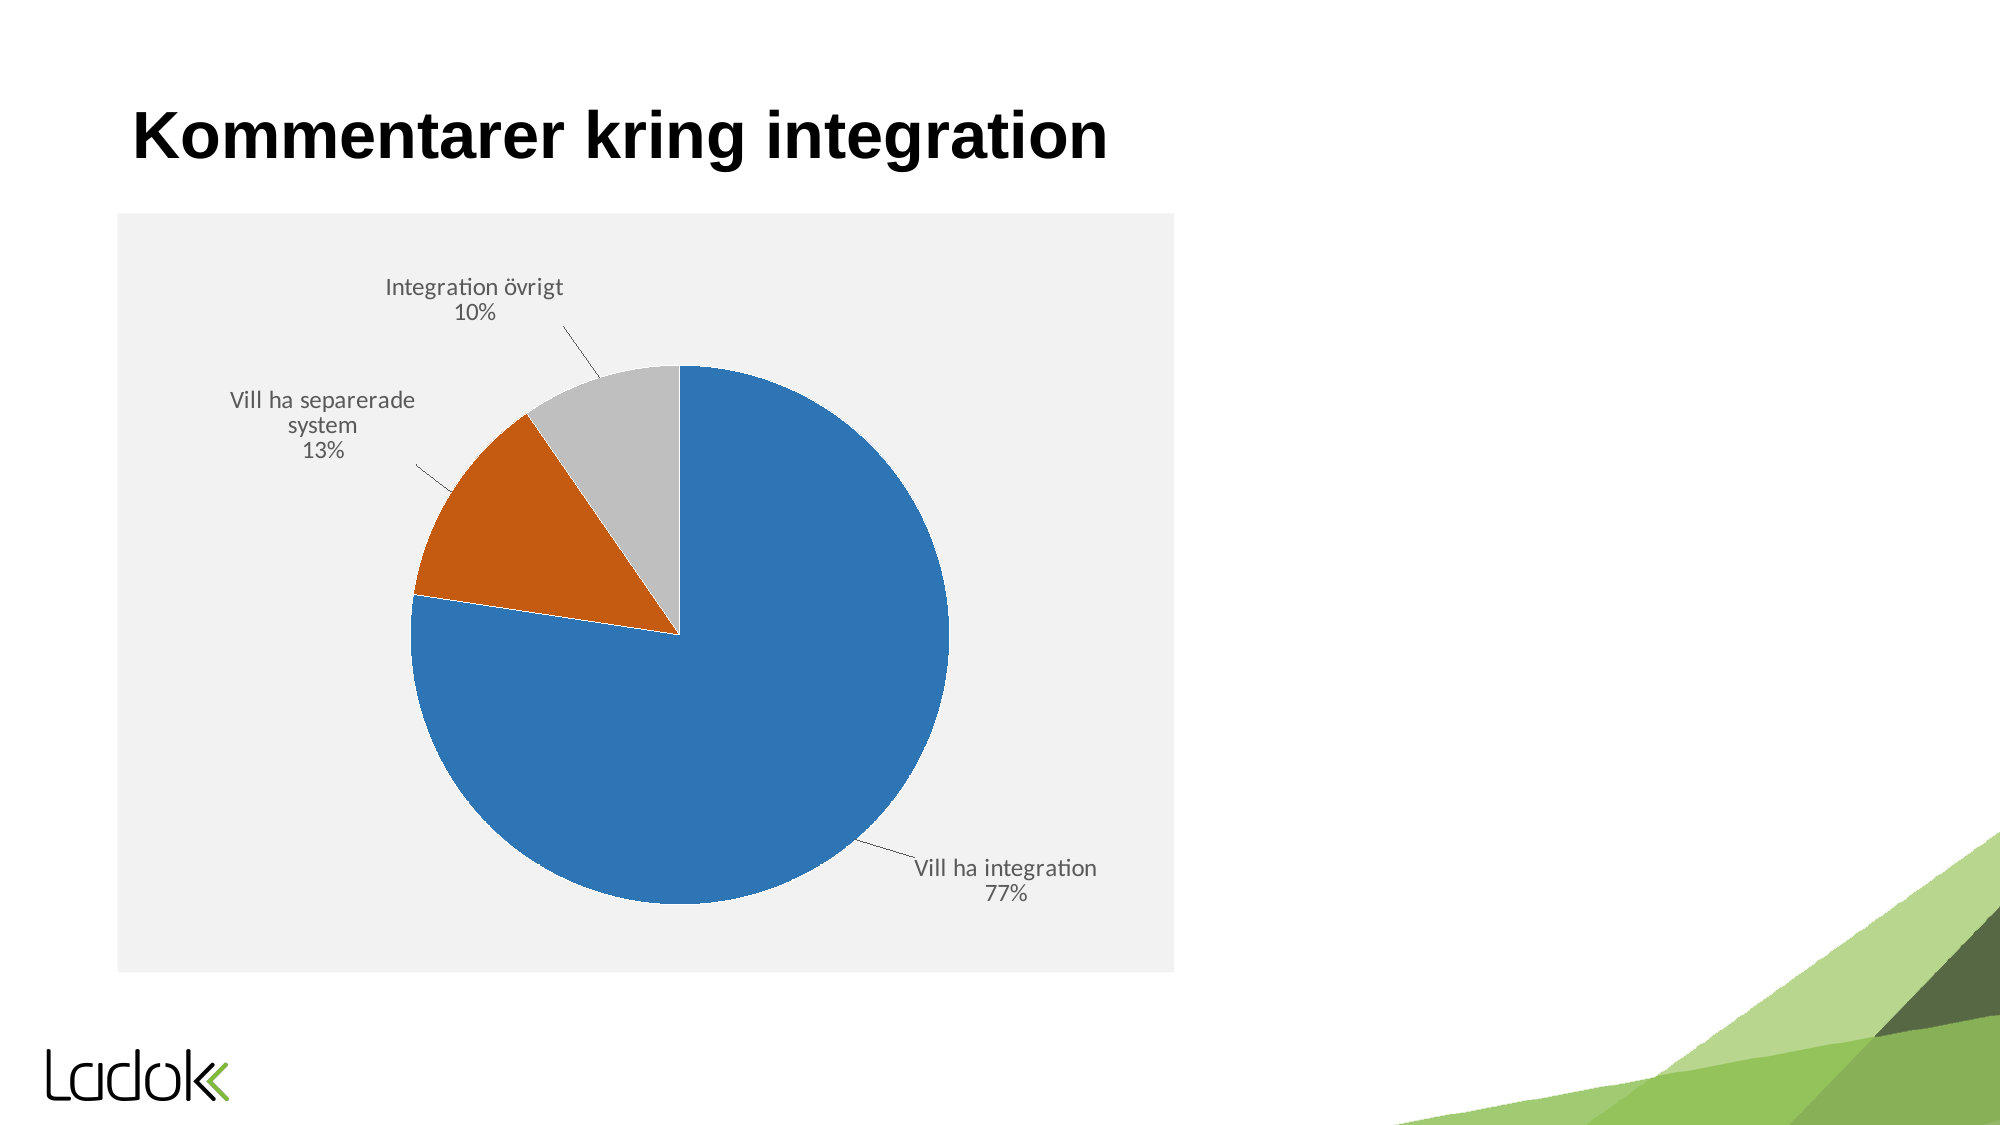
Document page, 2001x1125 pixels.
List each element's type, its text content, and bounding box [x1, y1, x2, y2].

chart [117, 213, 1175, 973]
picture [46, 1049, 230, 1102]
title Kommentarer kring integration [117, 94, 1783, 214]
picture [1275, 832, 2000, 1125]
